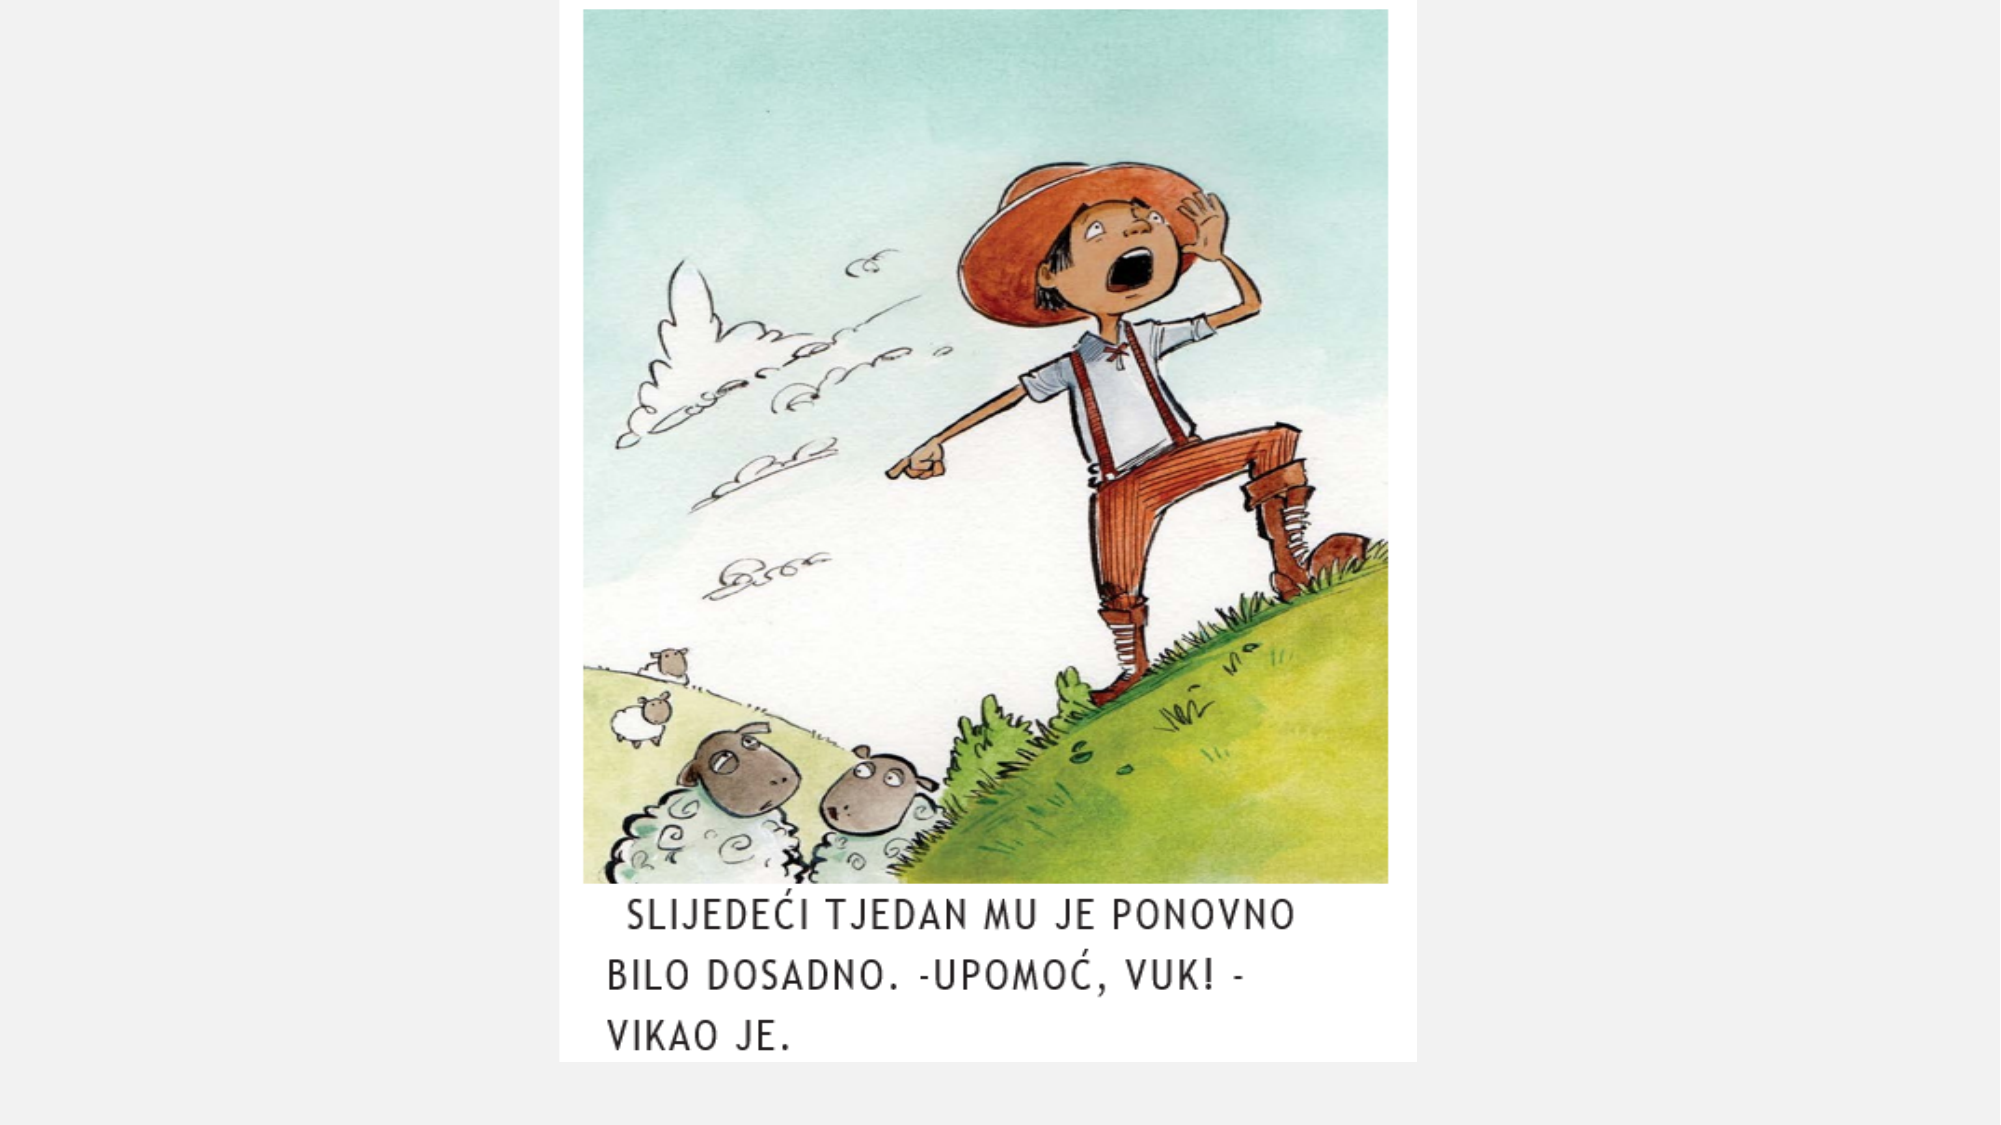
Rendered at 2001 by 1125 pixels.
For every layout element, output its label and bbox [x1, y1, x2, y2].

picture [559, 0, 1418, 1062]
